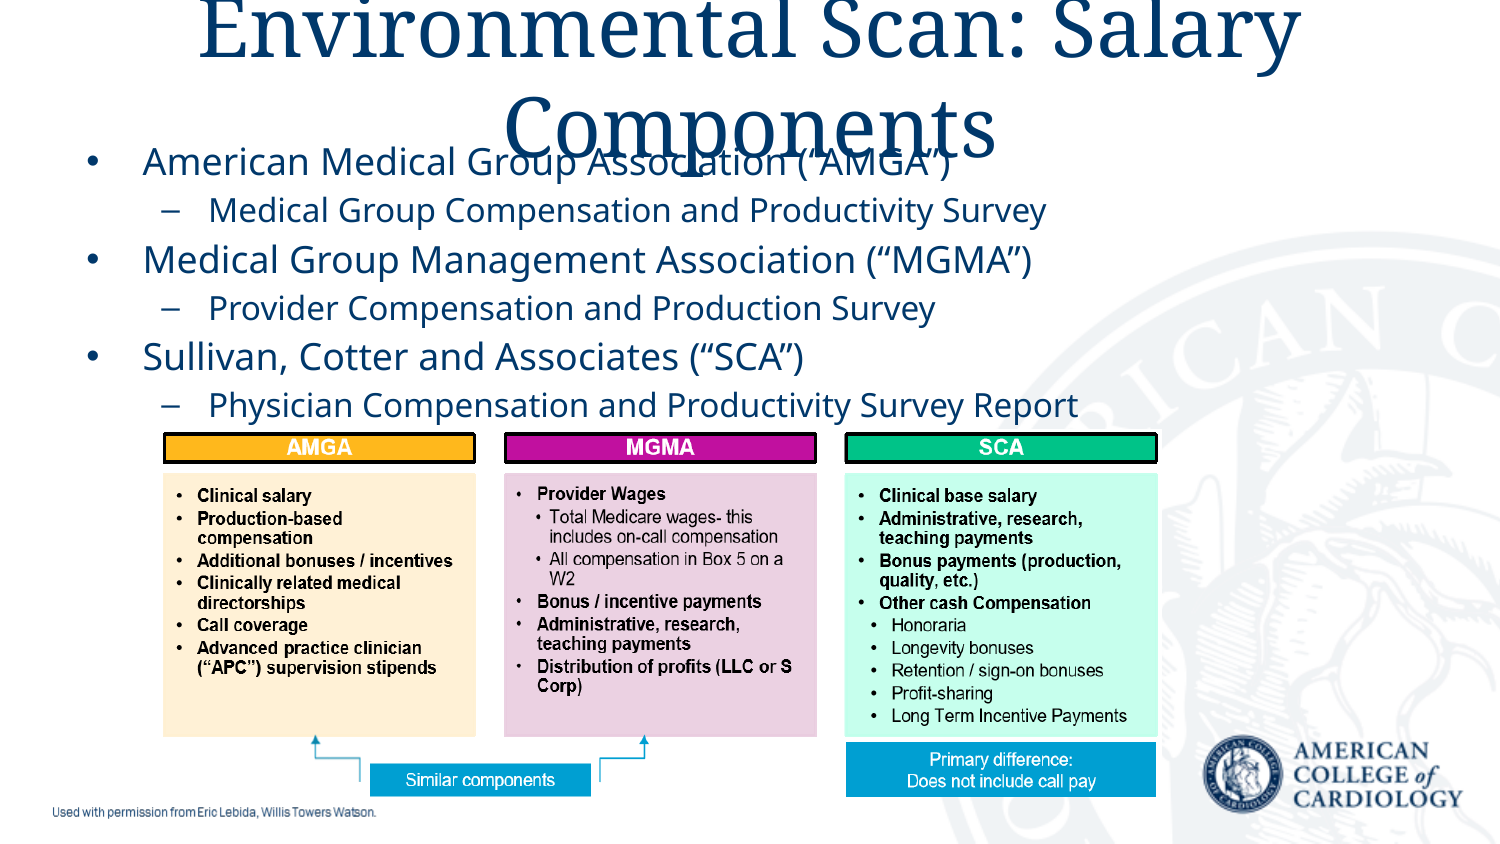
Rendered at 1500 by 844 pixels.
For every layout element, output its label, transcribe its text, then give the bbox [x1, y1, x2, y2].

title Environmental Scan: Salary Components [0, 3, 1500, 145]
list American Medical Group Association (“AMGA”) Medical Group Compensation and Productivity Survey Medical Group Management Association (“MGMA”) Provider Compensation and Production Survey Sullivan, Cotter and Associates (“SCA”) Physician Compensation and Productivity Survey Report [71, 130, 1422, 688]
picture [0, 145, 1500, 844]
